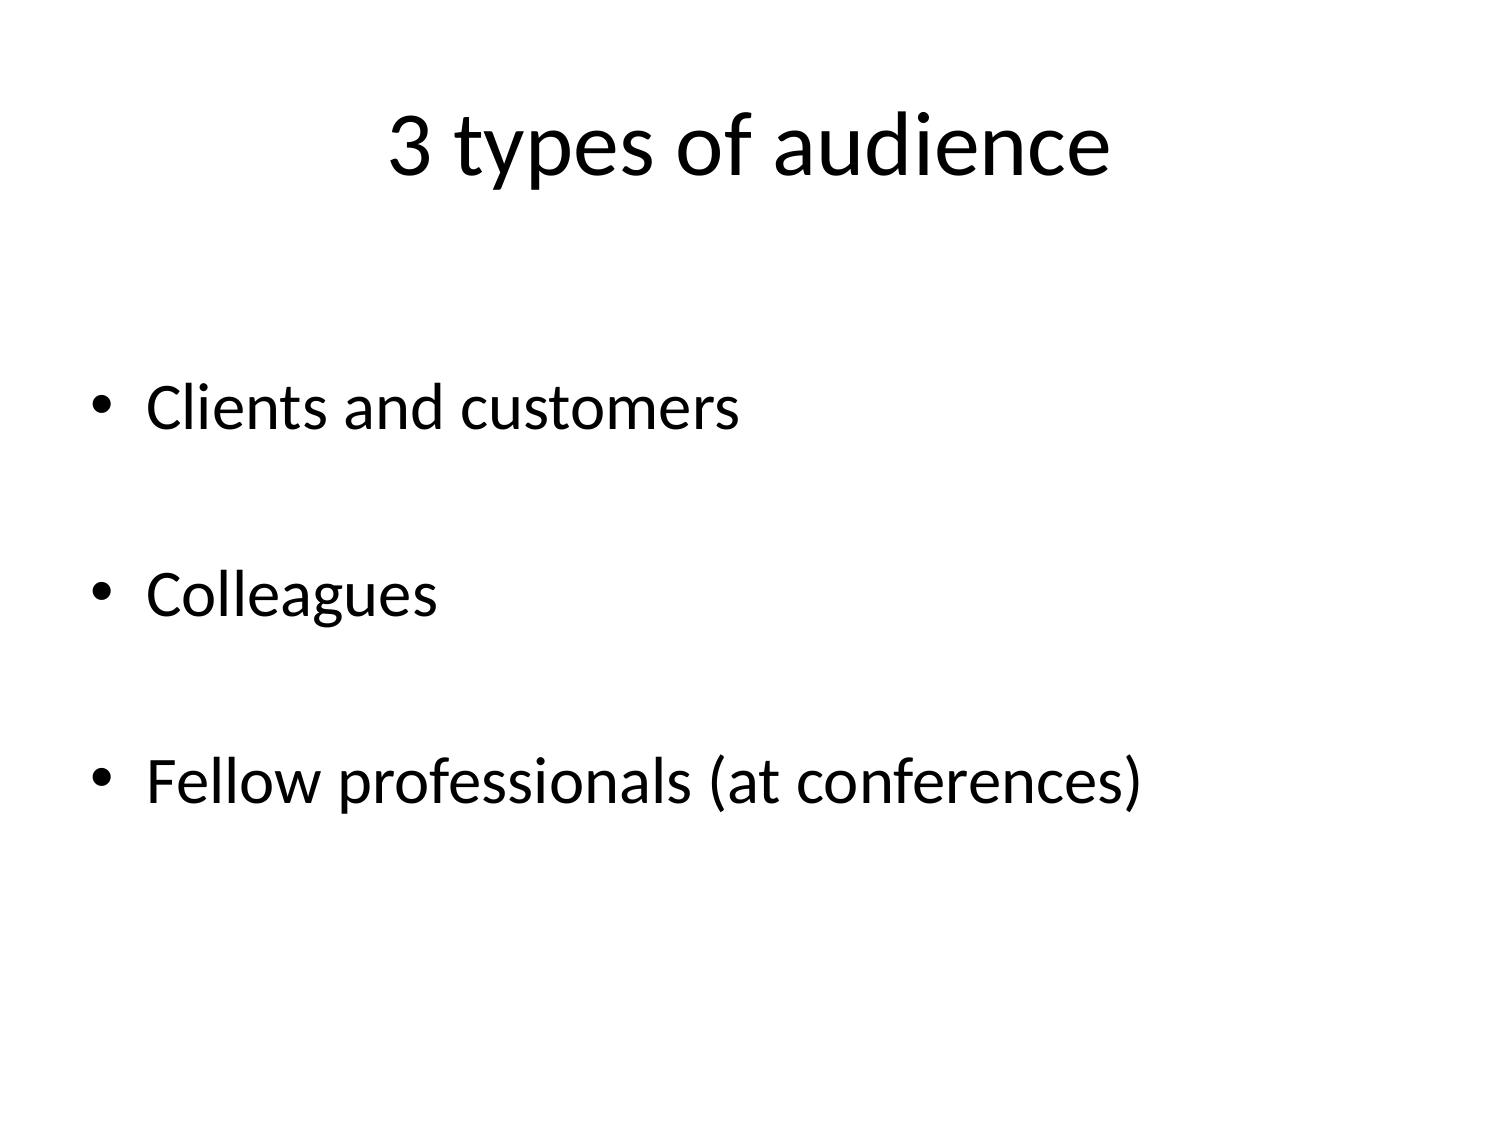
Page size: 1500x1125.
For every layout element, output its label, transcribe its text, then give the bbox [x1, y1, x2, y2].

list Clients and customers Colleagues Fellow professionals (at conferences) [75, 262, 1425, 1005]
title 3 types of audience [75, 45, 1425, 233]
